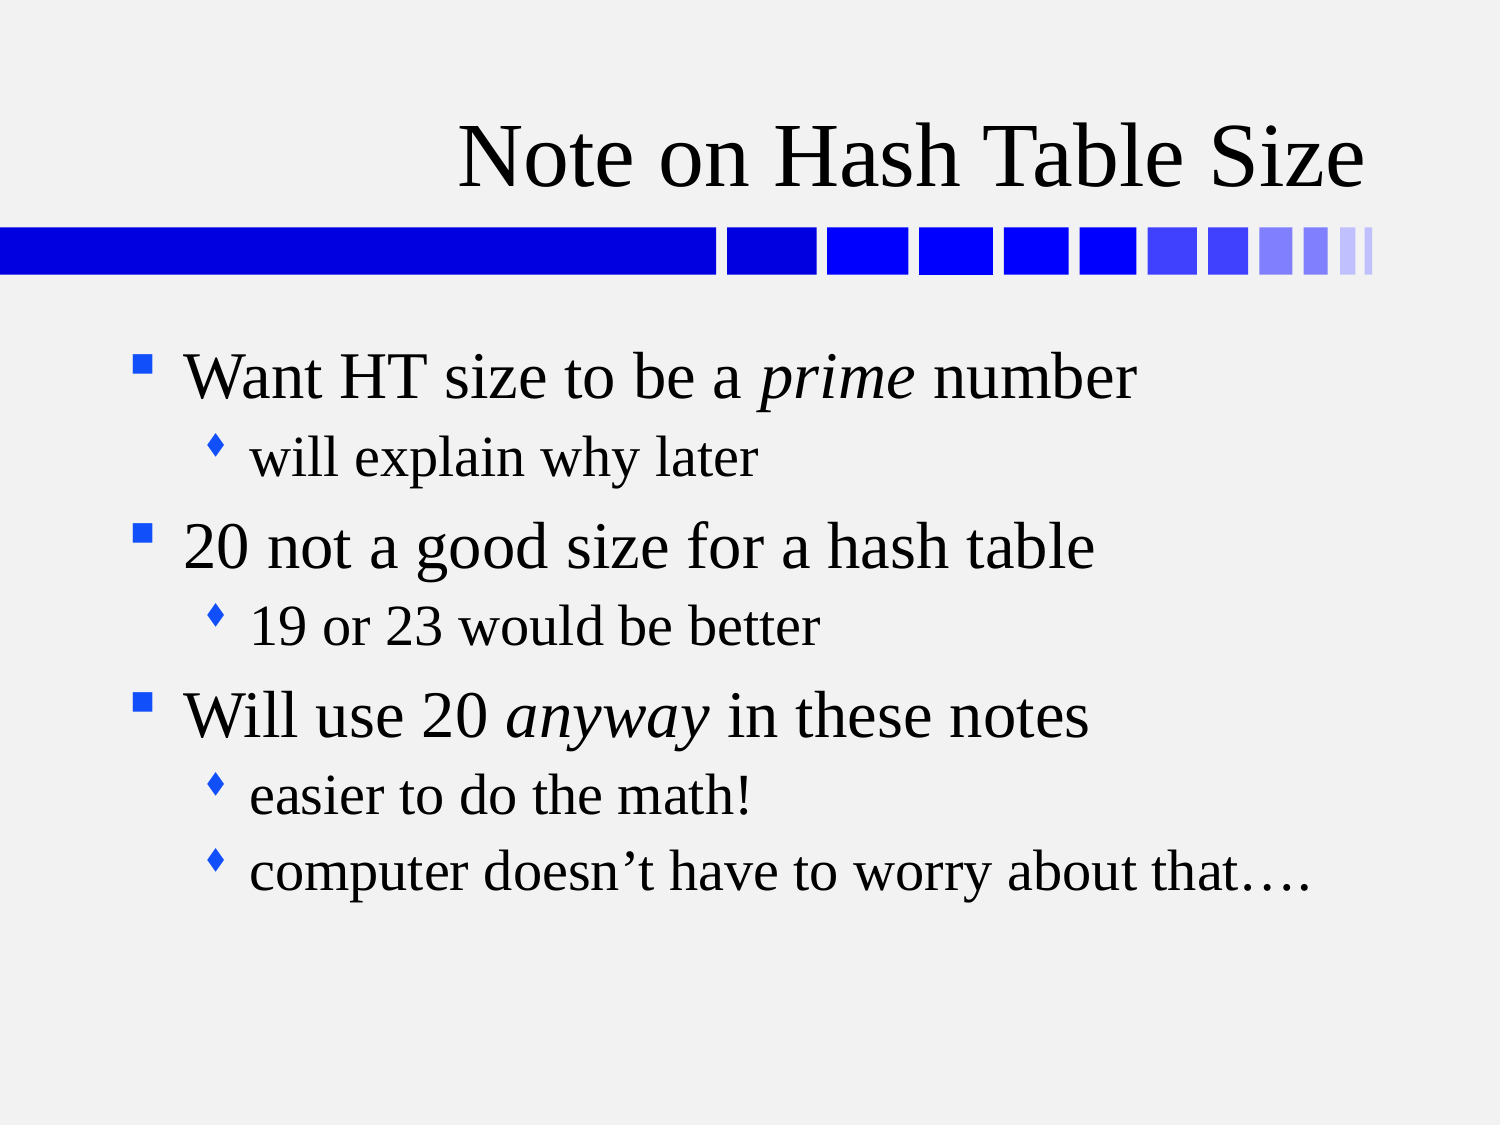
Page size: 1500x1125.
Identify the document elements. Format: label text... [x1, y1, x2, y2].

list Want HT size to be a prime number will explain why later 20 not a good size for a hash table 19 or 23 would be better Will use 20 anyway in these notes easier to do the math! computer doesn’t have to worry about that…. [111, 324, 1388, 1001]
title Note on Hash Table Size [109, 27, 1383, 213]
